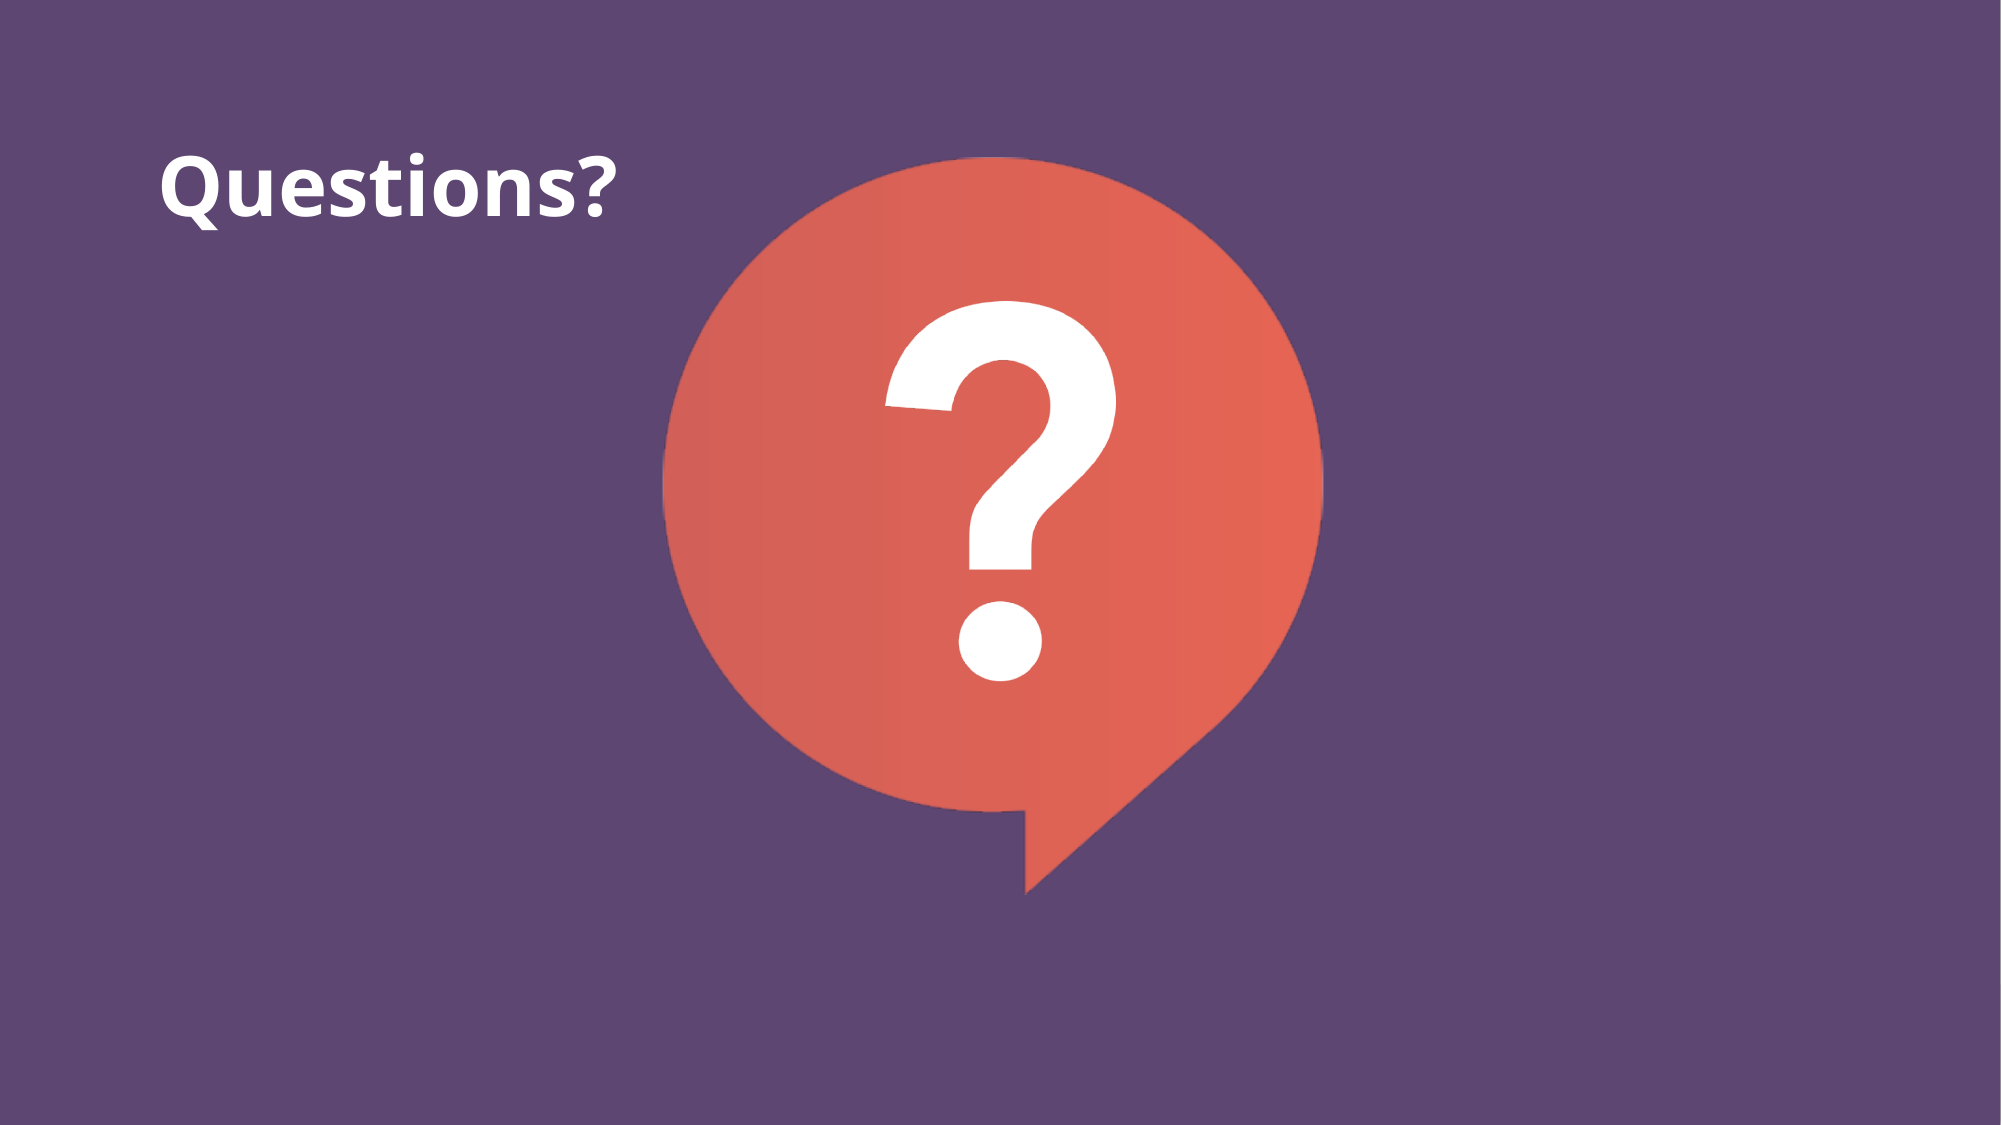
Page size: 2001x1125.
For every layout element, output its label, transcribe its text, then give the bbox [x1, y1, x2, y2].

title Questions? [142, 0, 727, 367]
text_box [483, 126, 1517, 989]
